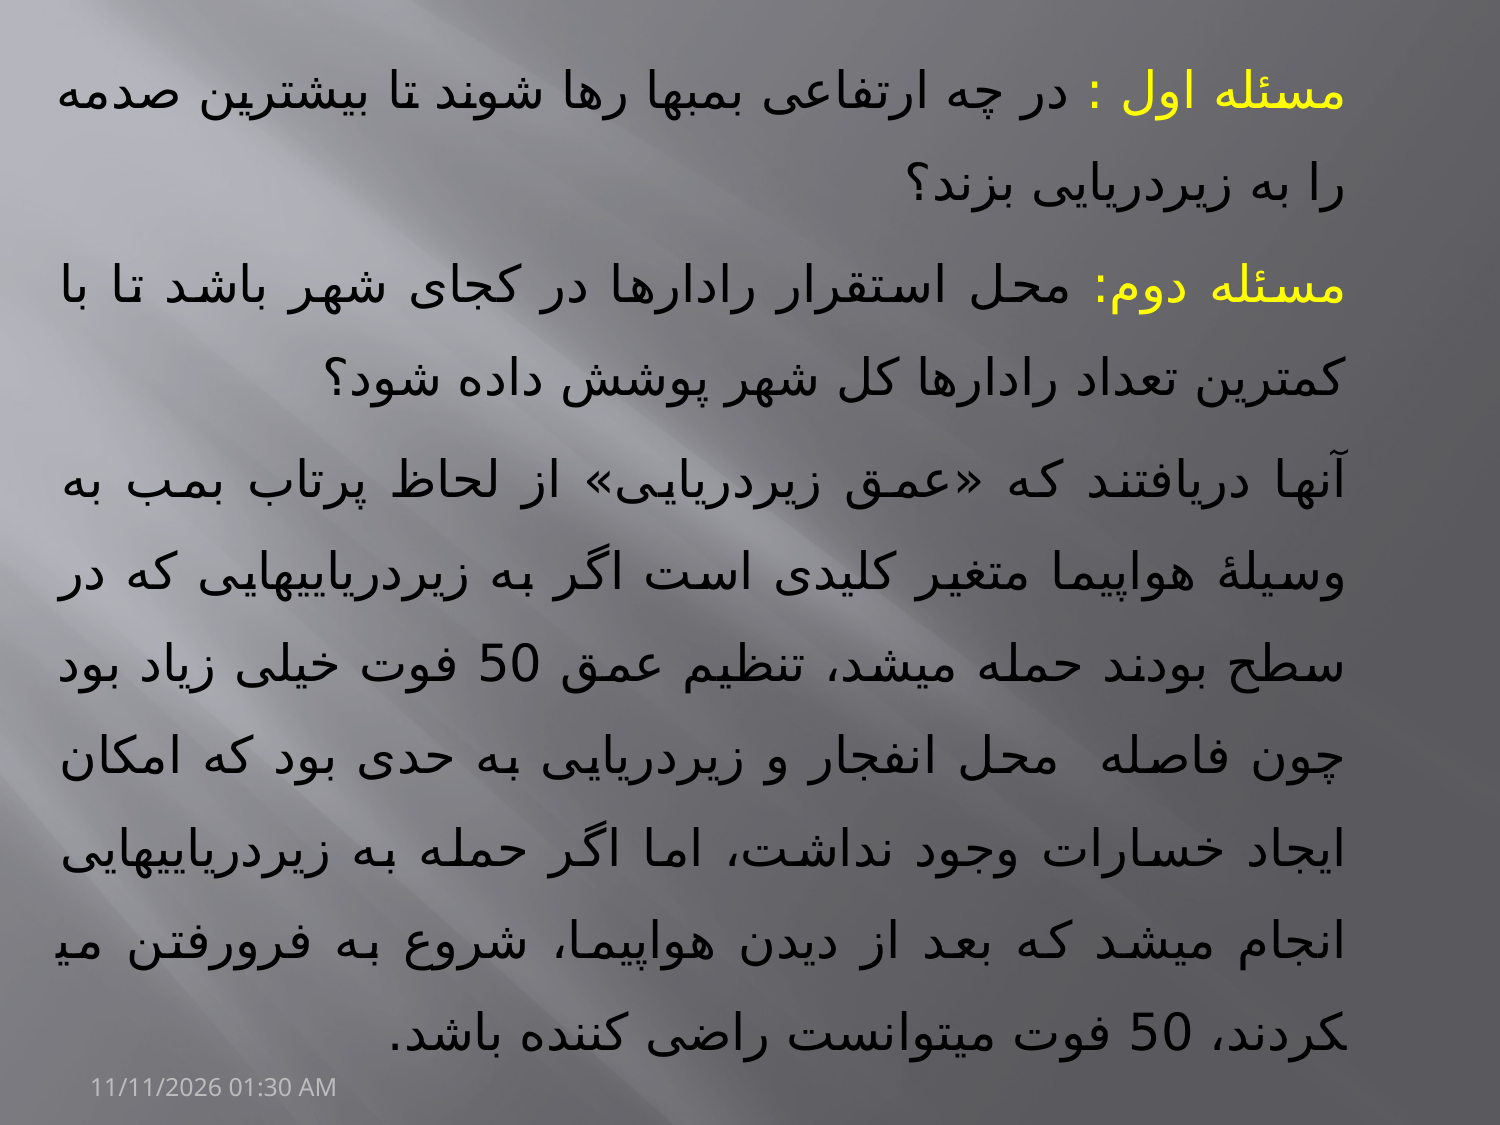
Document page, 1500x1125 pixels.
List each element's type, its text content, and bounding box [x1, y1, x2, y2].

slide_number 20/مارس/1 [75, 1052, 425, 1113]
list مسئله اول : در چه ارتفاعی بمب­ها رها شوند تا بیشترین صدمه را به زیردریایی بزند؟ مسئله دوم: محل استقرار رادارها در کجای شهر باشد تا با کمترین تعداد رادارها کل شهر پوشش داده شود؟ آنها دریافتند که «عمق زیردریایی» از لحاظ پرتاب بمب به وسیلۀ هواپیما متغیر کلیدی است اگر به زیردریایی­هایی که در سطح بودند حمله می­شد، تنظیم عمق 50 فوت خیلی زیاد بود چون فاصله محل انفجار و زیردریایی به حدی بود که امکان ایجاد خسارات وجود نداشت، اما اگر حمله به زیردریایی­هایی انجام می­شد که بعد از دیدن هواپیما، شروع به فرورفتن می­کردند، 50 فوت می­توانست راضی کننده باشد. [41, 19, 1447, 1083]
